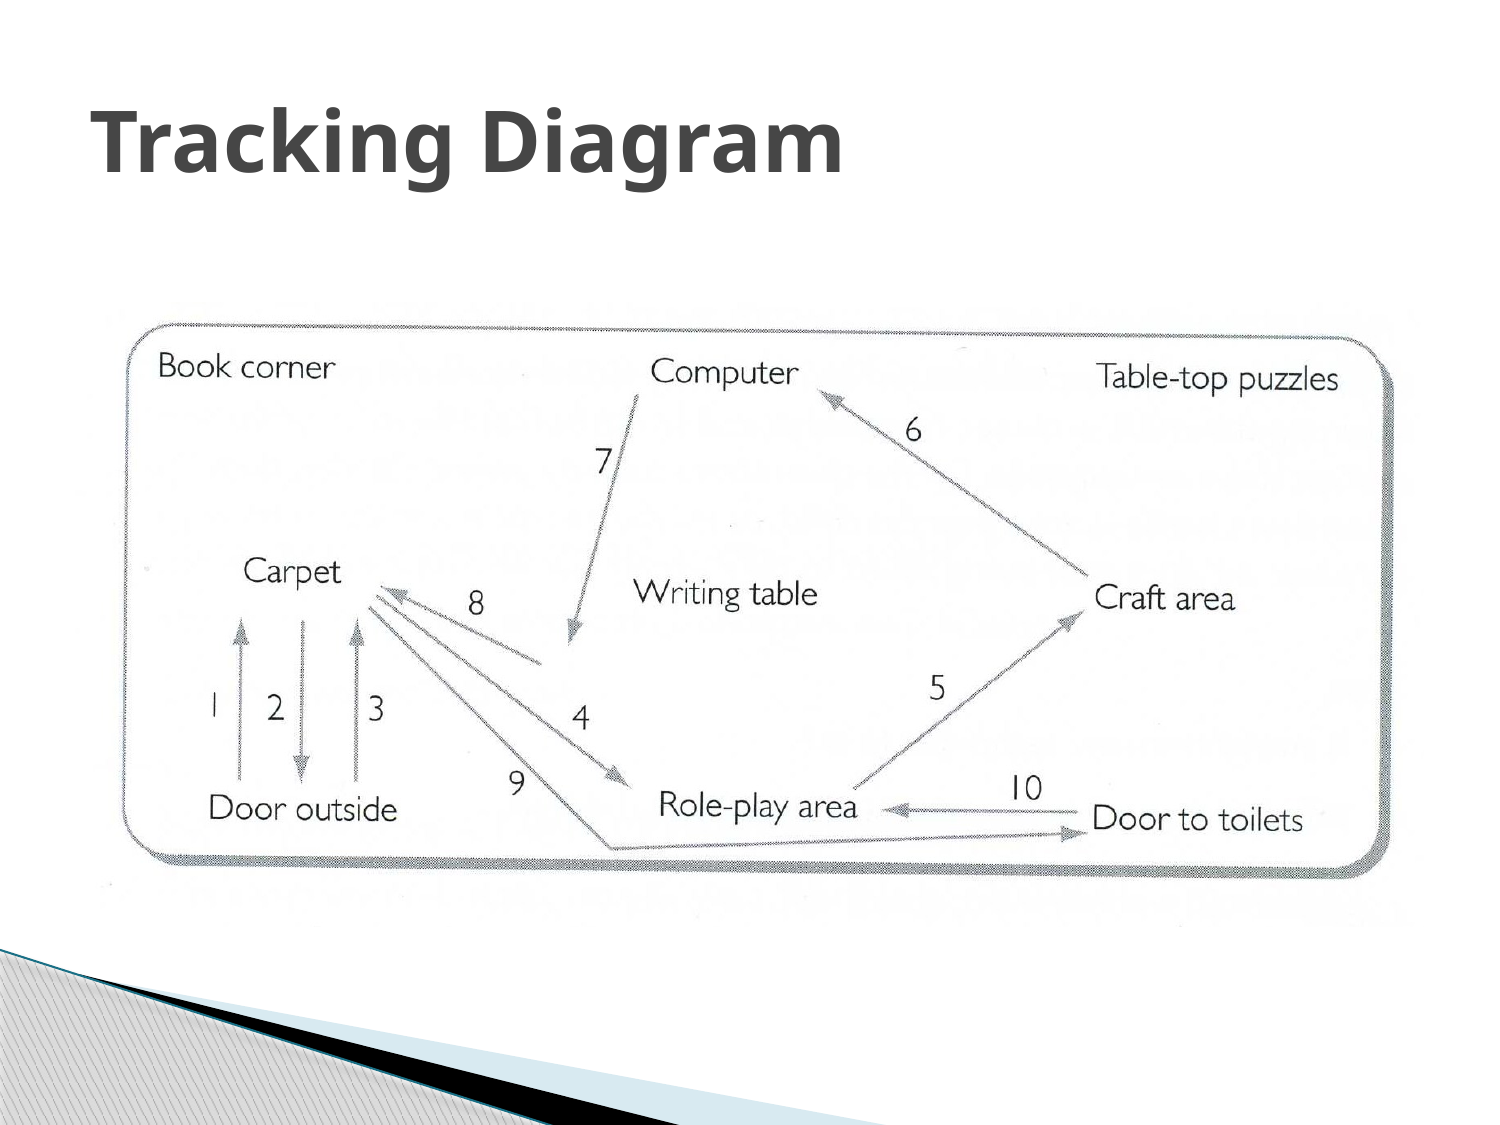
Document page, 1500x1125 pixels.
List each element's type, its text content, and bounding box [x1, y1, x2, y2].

title Tracking Diagram [75, 45, 1425, 233]
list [74, 302, 1424, 927]
